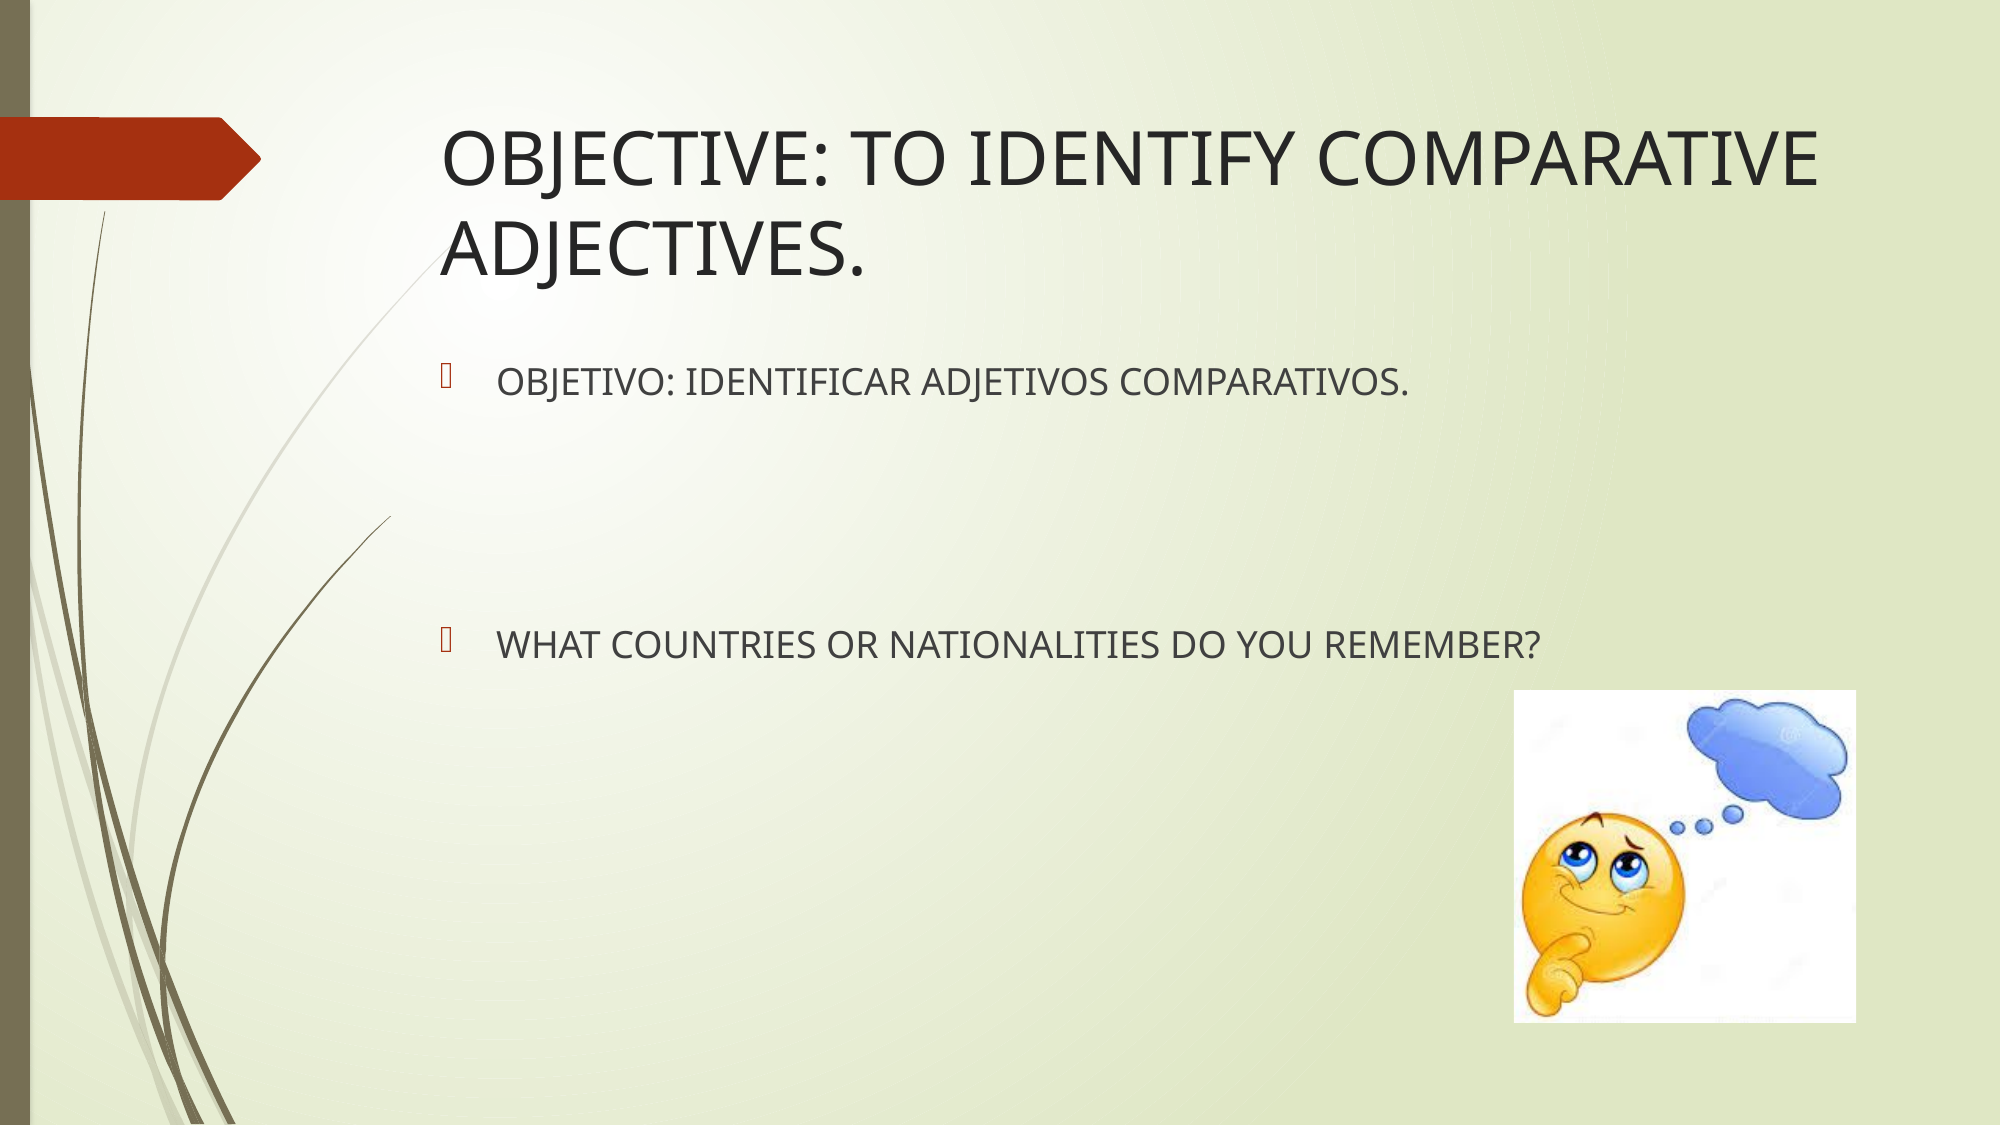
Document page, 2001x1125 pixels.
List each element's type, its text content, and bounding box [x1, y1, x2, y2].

list OBJETIVO: IDENTIFICAR ADJETIVOS COMPARATIVOS. WHAT COUNTRIES OR NATIONALITIES DO YOU REMEMBER? [424, 350, 1888, 970]
title OBJECTIVE: TO IDENTIFY COMPARATIVE ADJECTIVES. [425, 102, 1888, 313]
picture [1513, 690, 1857, 1023]
